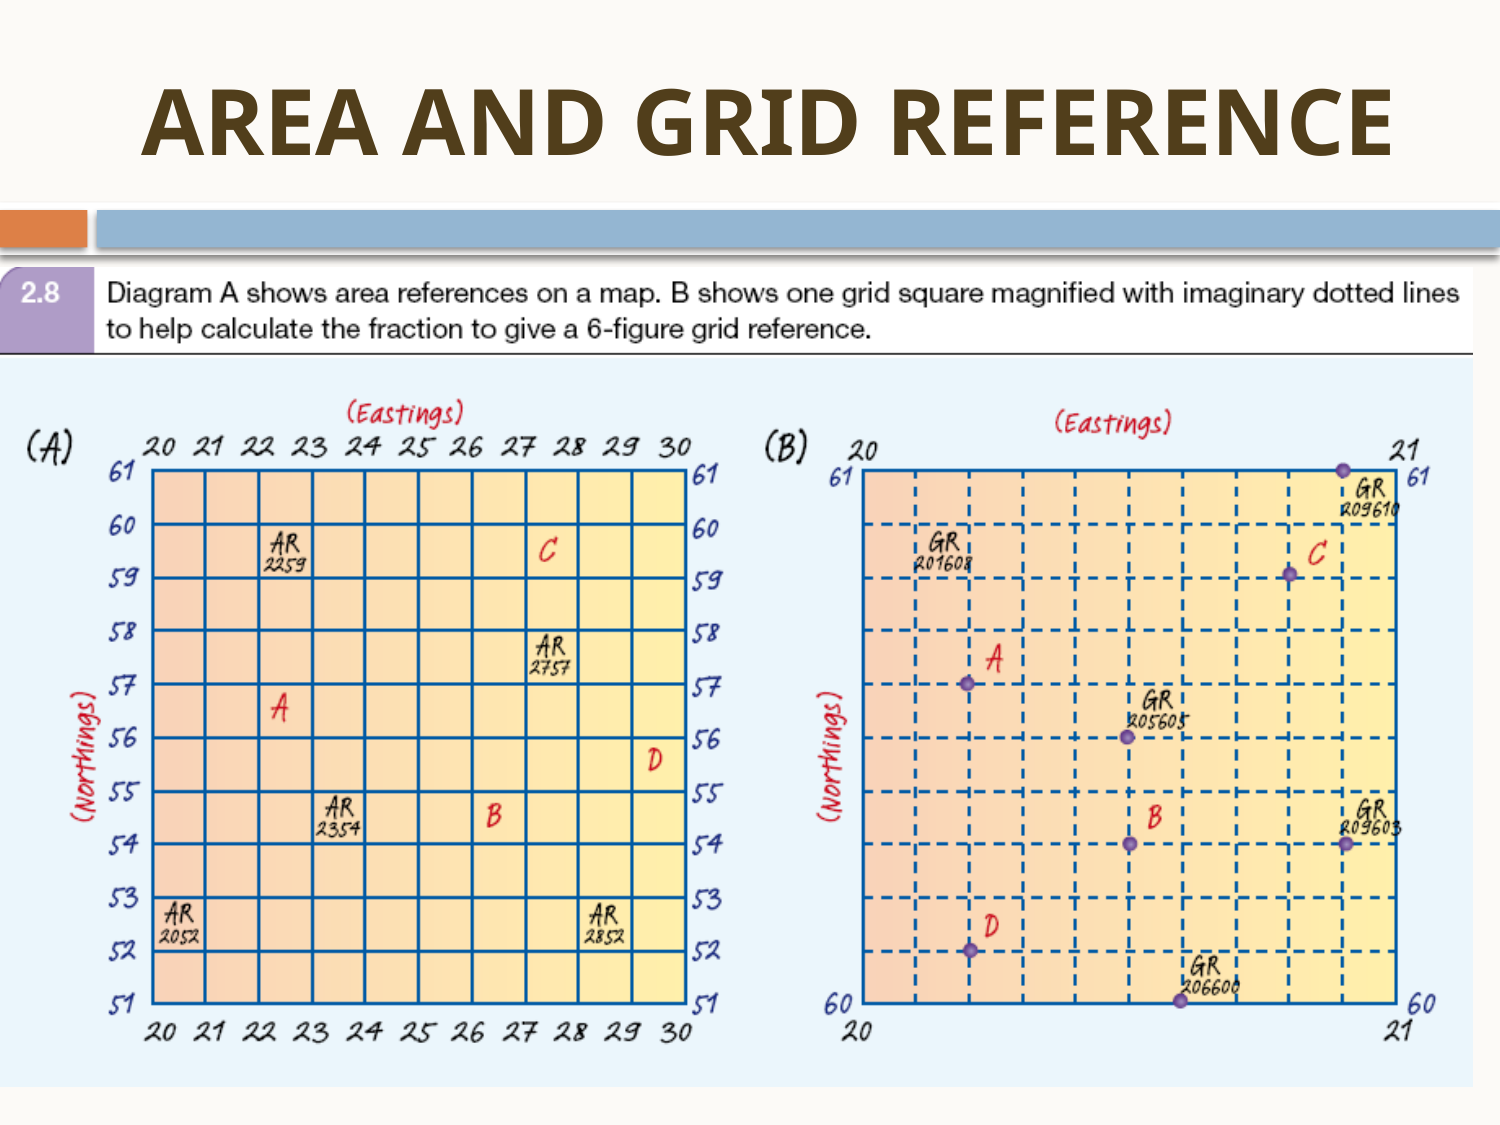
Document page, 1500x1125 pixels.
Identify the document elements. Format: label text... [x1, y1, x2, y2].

picture [0, 266, 1473, 1088]
title AREA AND GRID REFERENCE [100, 37, 1438, 200]
